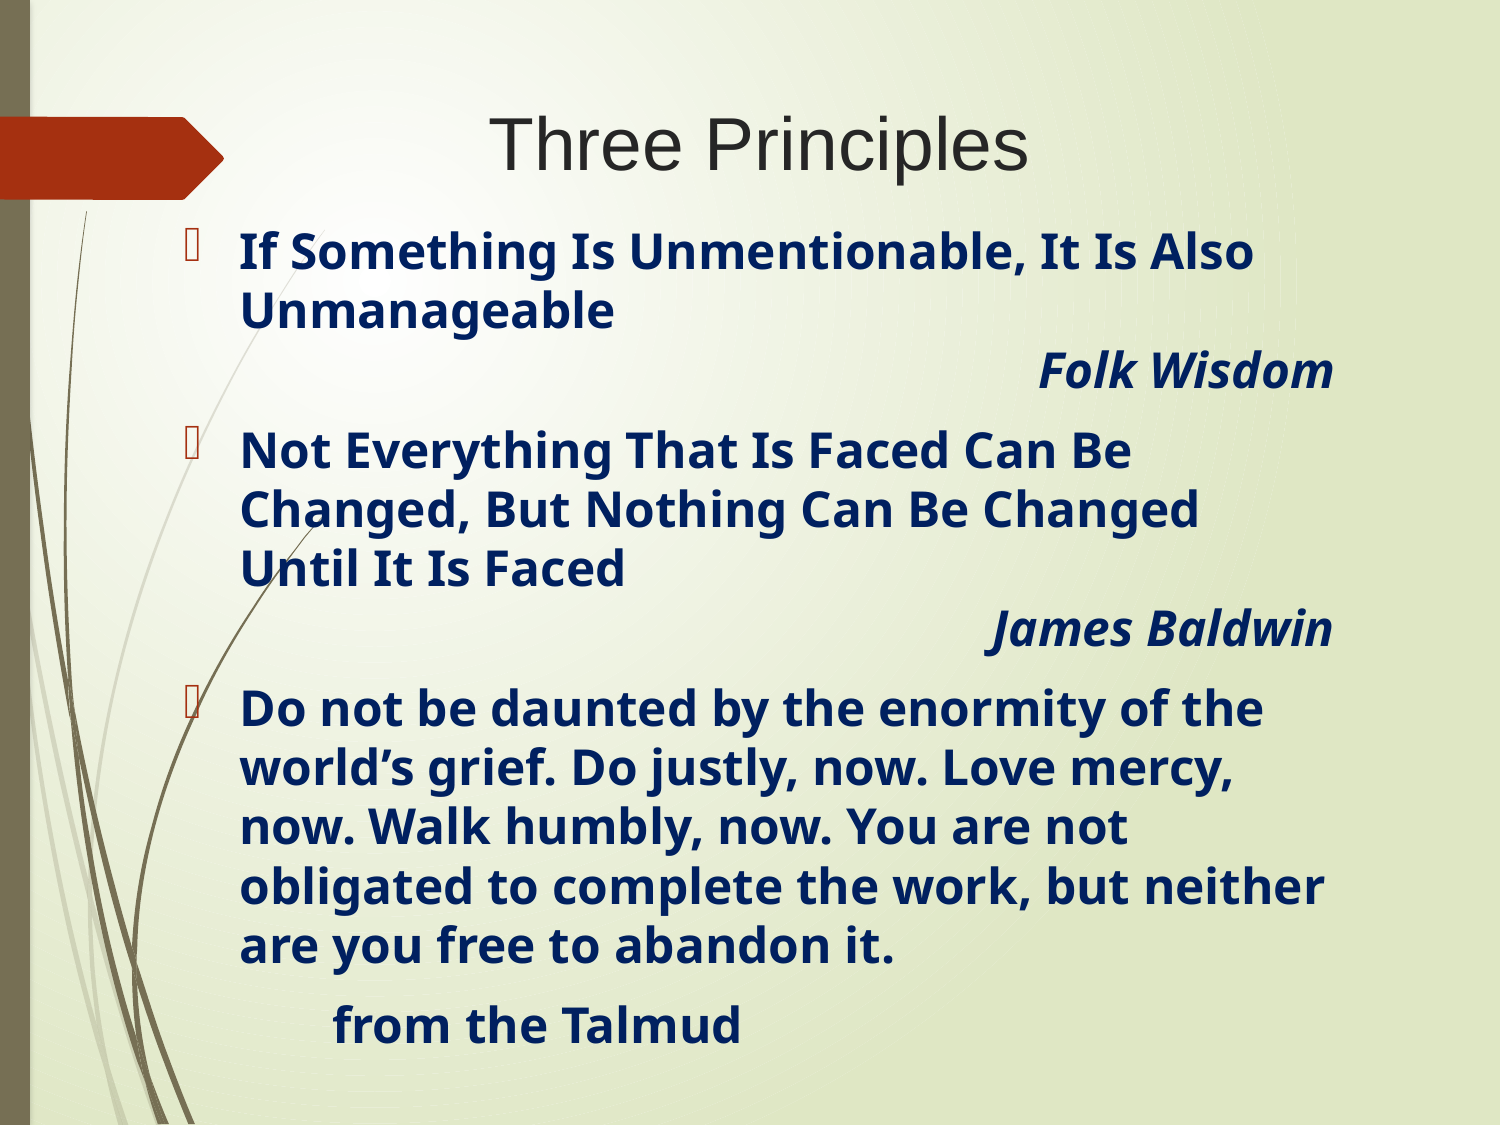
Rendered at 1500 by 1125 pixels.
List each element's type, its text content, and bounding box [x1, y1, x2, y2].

title Three Principles [168, 87, 1351, 212]
list If Something Is Unmentionable, It Is Also Unmanageable Folk Wisdom Not Everything That Is Faced Can Be Changed, But Nothing Can Be Changed Until It Is Faced James Baldwin Do not be daunted by the enormity of the world’s grief. Do justly, now. Love mercy, now. Walk humbly, now. You are not obligated to complete the work, but neither are you free to abandon it. from the Talmud [168, 212, 1351, 1075]
